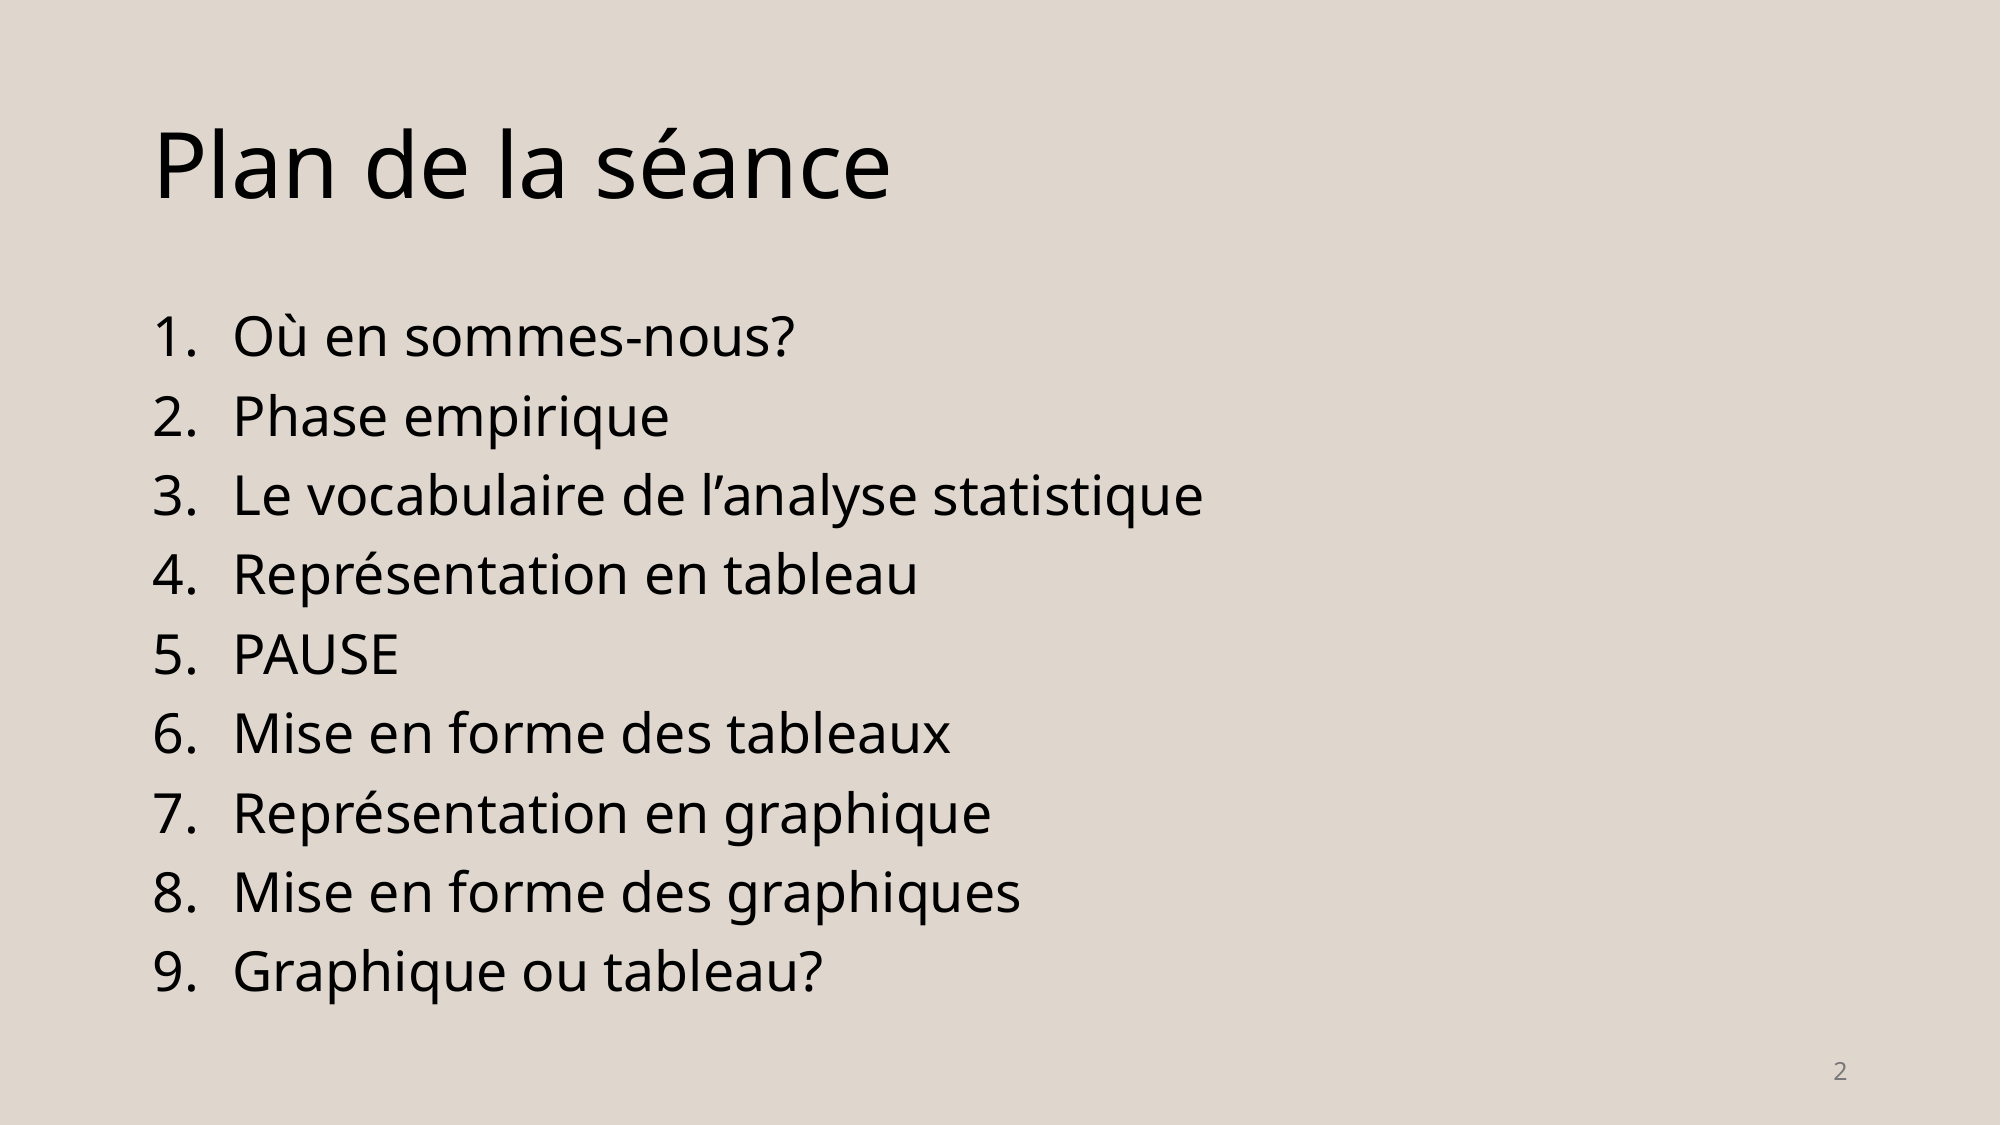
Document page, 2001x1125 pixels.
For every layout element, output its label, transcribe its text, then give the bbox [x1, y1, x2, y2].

list Où en sommes-nous? Phase empirique Le vocabulaire de l’analyse statistique Représentation en tableau PAUSE Mise en forme des tableaux Représentation en graphique Mise en forme des graphiques Graphique ou tableau? [137, 299, 1863, 1014]
slide_number 2 [1412, 1042, 1863, 1103]
title Plan de la séance [137, 59, 1863, 278]
